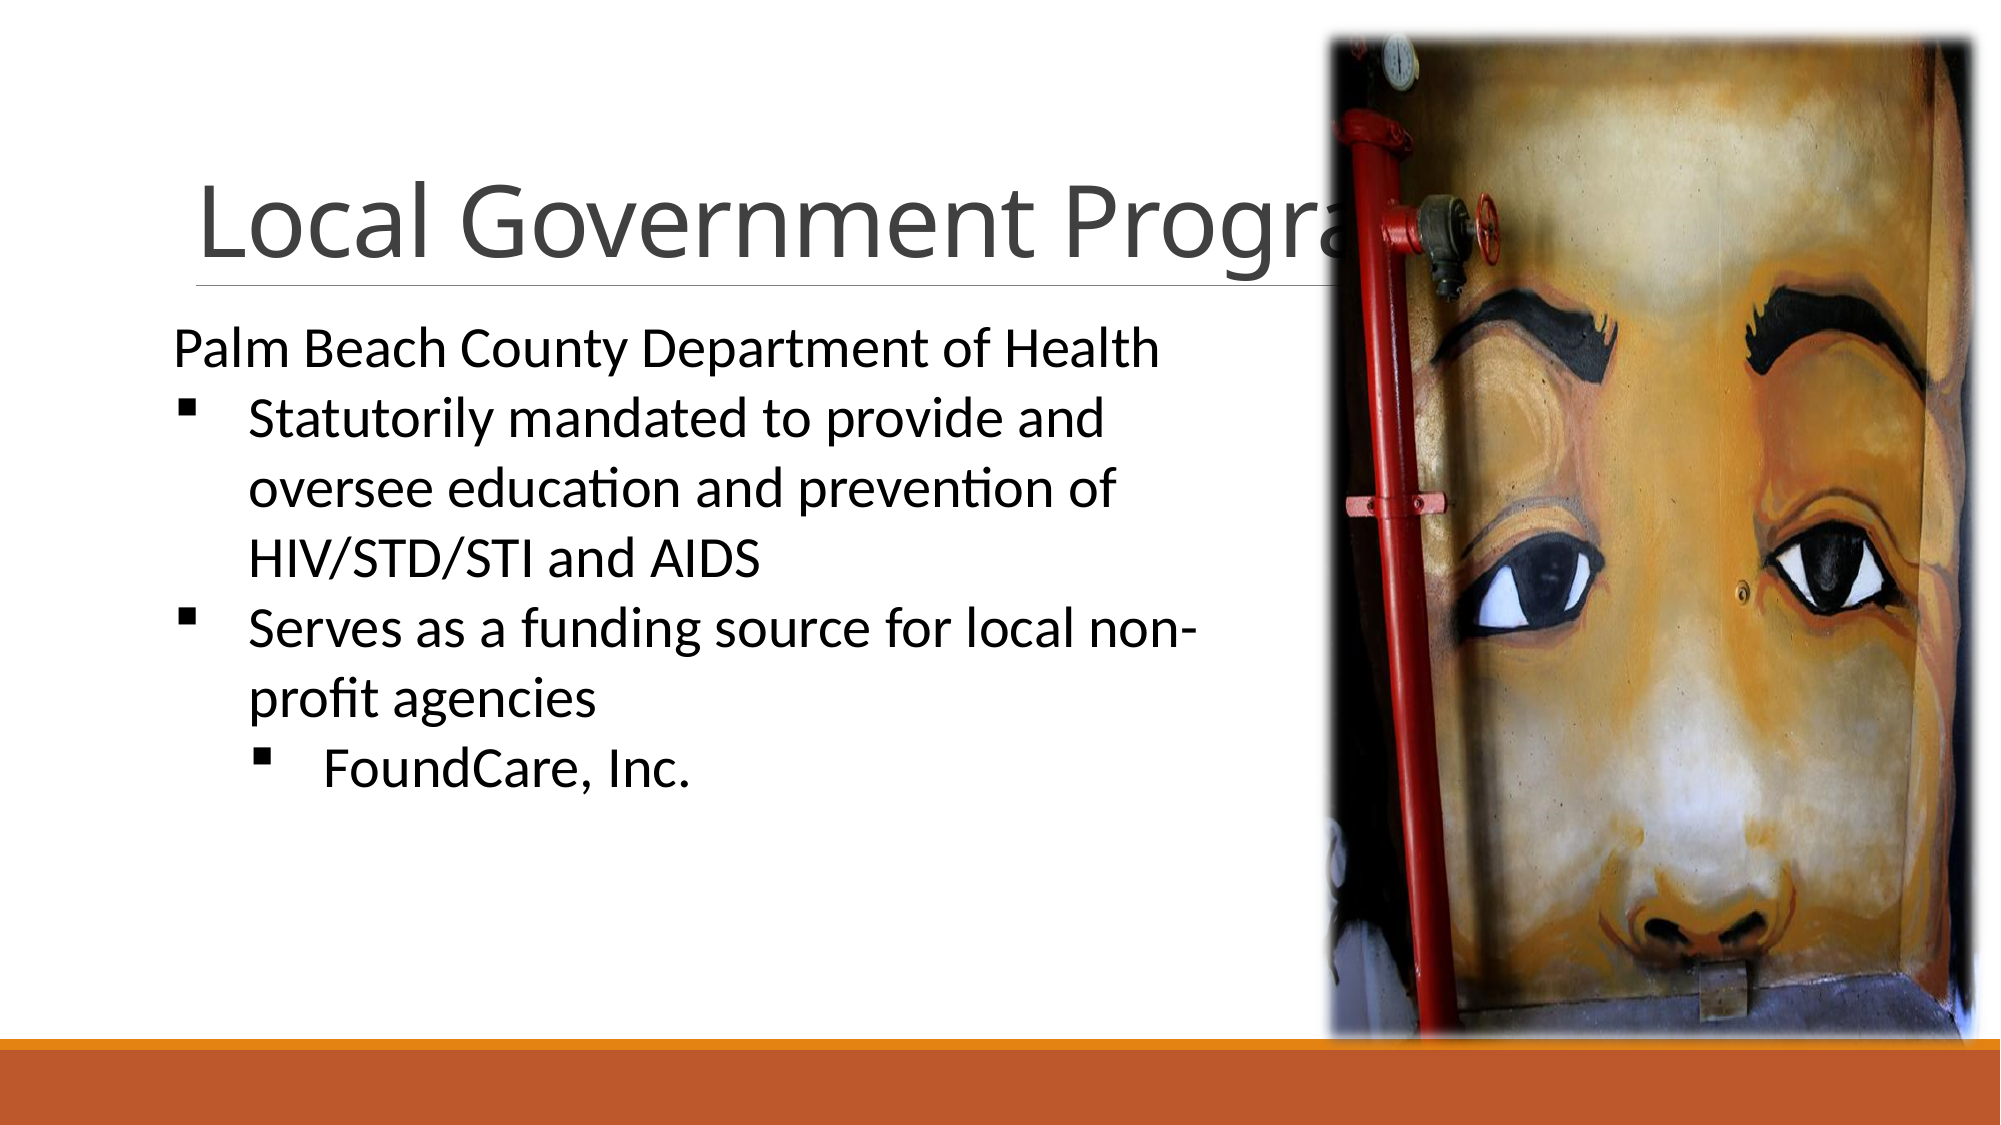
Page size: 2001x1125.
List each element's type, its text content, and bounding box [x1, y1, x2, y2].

picture [1314, 21, 1988, 1056]
title Local Government Programs [180, 47, 1311, 285]
text_box Palm Beach County Department of Health Statutorily mandated to provide and oversee education and prevention of HIV/STD/STI and AIDS Serves as a funding source for local non-profit agencies FoundCare, Inc. [159, 301, 1274, 897]
